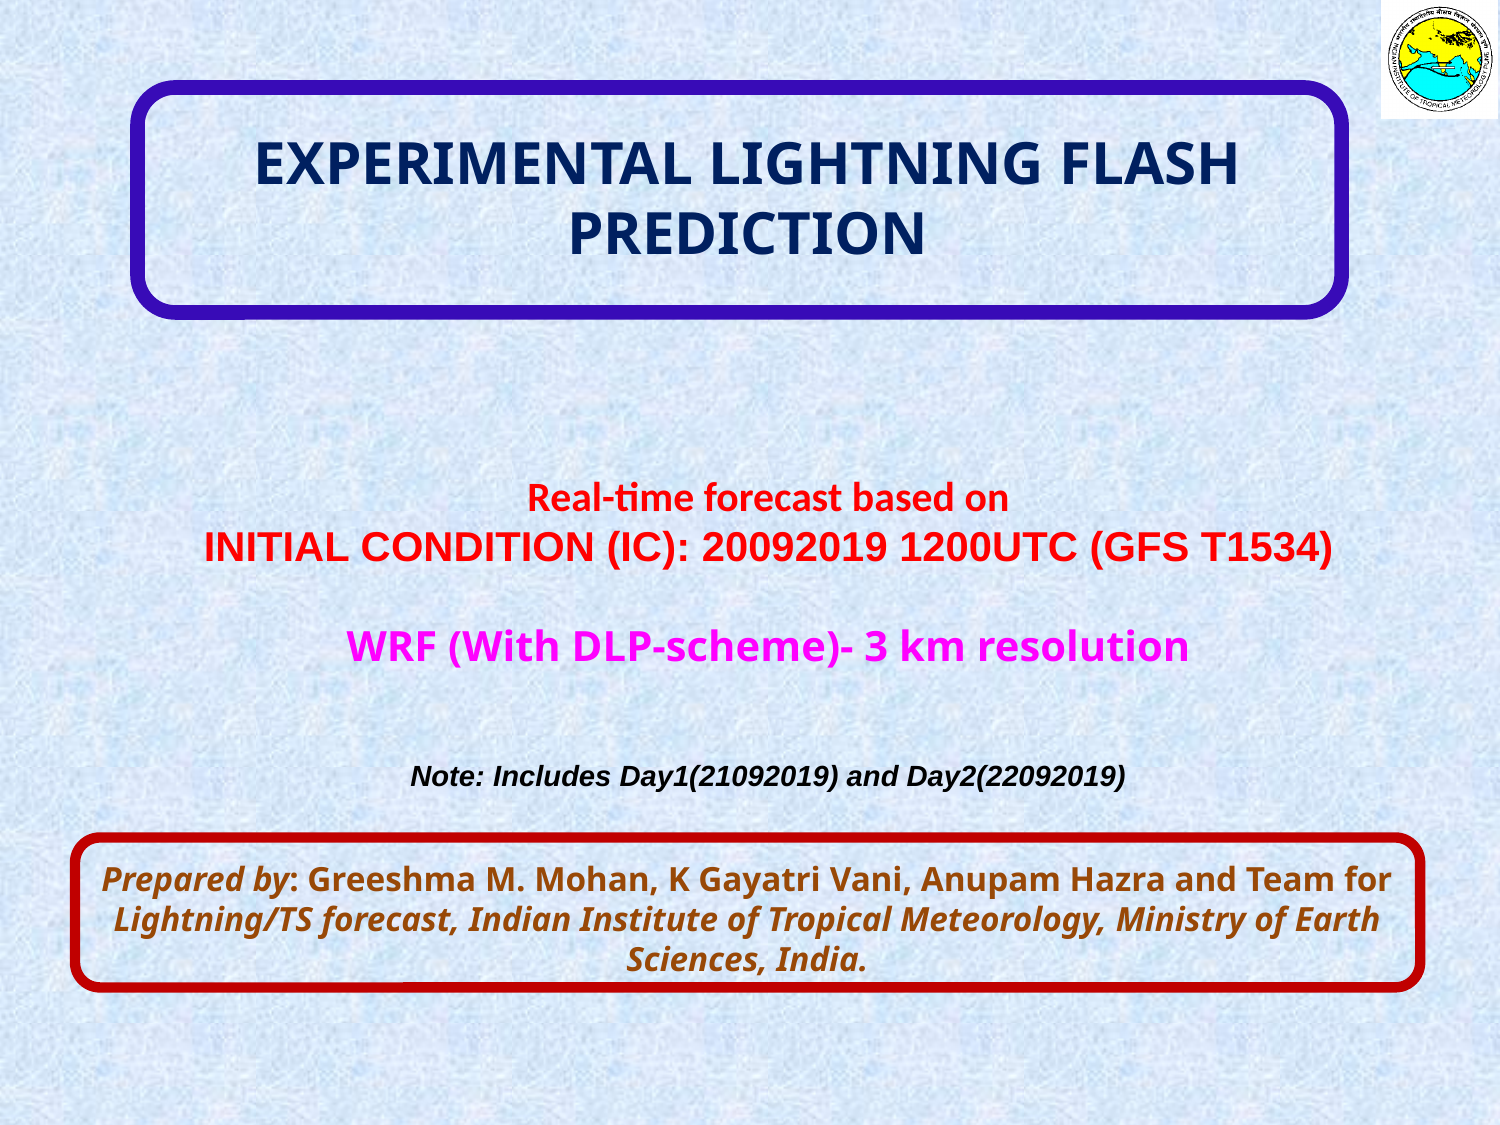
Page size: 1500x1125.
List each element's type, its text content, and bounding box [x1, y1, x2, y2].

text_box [137, 87, 1357, 313]
text_box Real-time forecast based on INITIAL CONDITION (IC): 20092019 1200UTC (GFS T1534) WRF (With DLP-scheme)- 3 km resolution [87, 462, 1450, 678]
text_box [62, 837, 1433, 988]
picture [0, 0, 1500, 1125]
text_box Note: Includes Day1(21092019) and Day2(22092019) [87, 749, 1458, 800]
